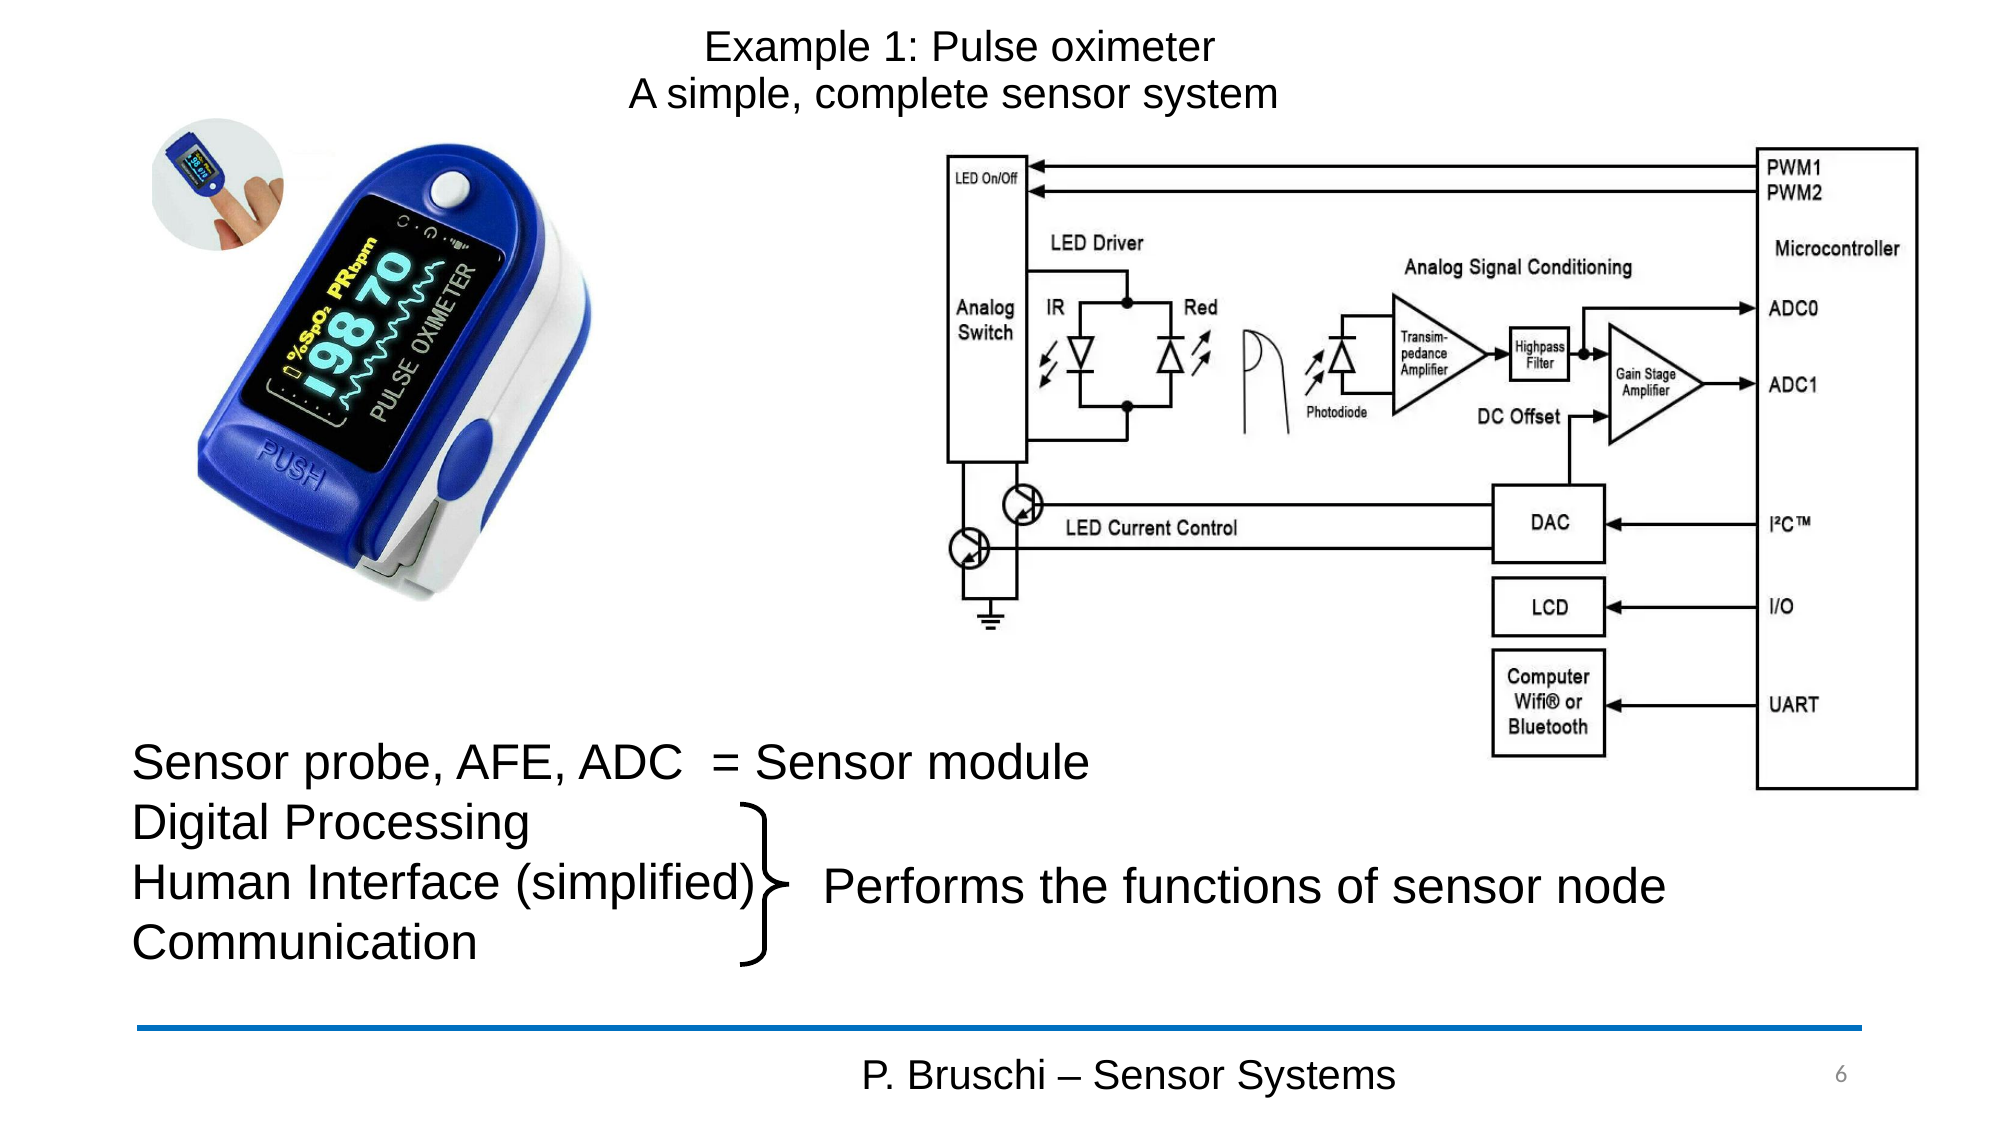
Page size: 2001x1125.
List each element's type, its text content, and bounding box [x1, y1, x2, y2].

picture [152, 118, 636, 602]
title Example 1: Pulse oximeter A simple, complete sensor system [298, 16, 1622, 126]
text_box [739, 803, 790, 966]
picture [893, 97, 1959, 834]
footer P. Bruschi – Sensor Systems [662, 1042, 1596, 1103]
text_box Performs the functions of sensor node [807, 846, 1683, 922]
slide_number 6 [1718, 1042, 1863, 1103]
text_box Sensor probe, AFE, ADC = Sensor module Digital Processing Human Interface (simplified) Communication [116, 721, 1107, 977]
